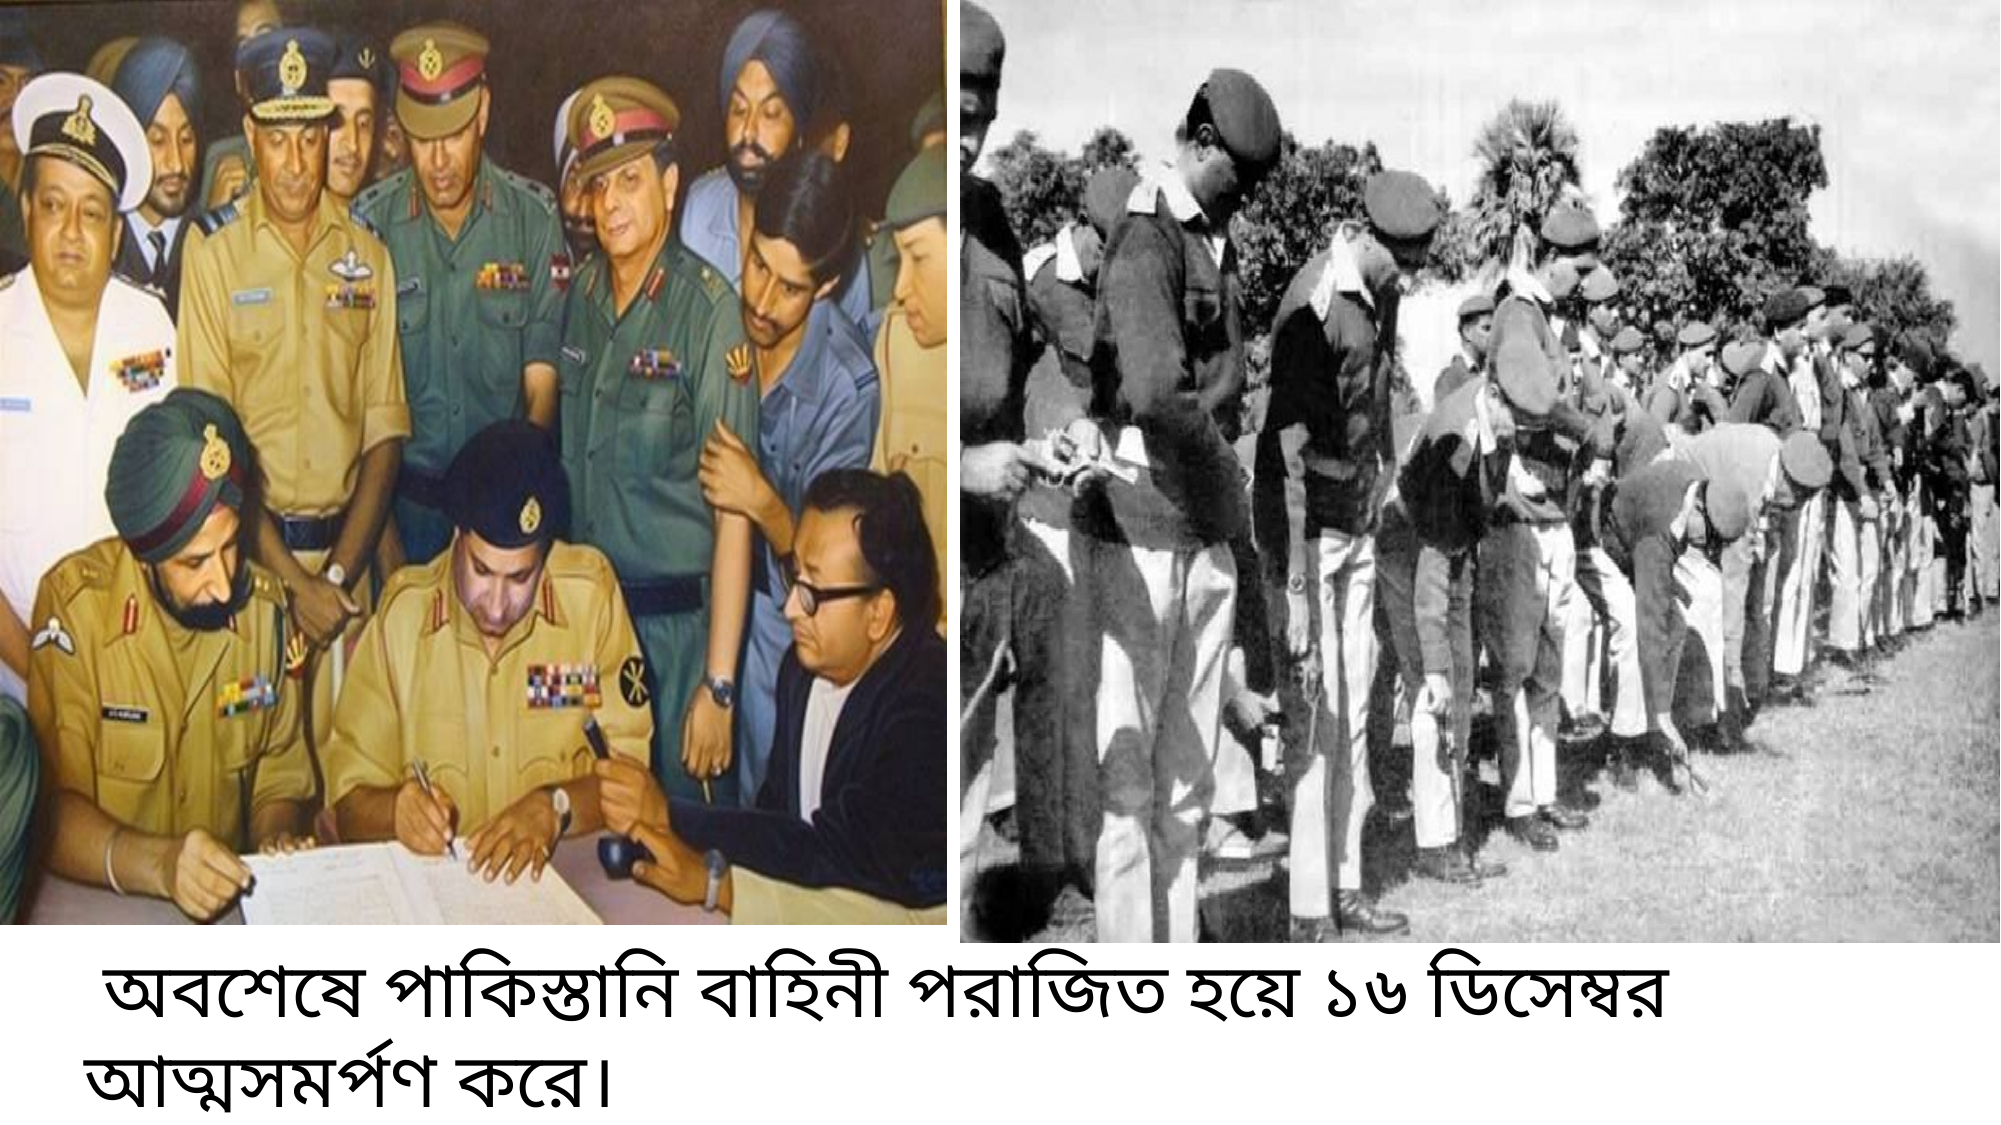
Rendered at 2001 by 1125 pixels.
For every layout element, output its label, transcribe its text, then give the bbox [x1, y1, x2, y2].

text_box অবশেষে পাকিস্তানি বাহিনী পরাজিত হয়ে ১৬ ডিসেম্বর আত্মসমর্পণ করে। [68, 962, 1967, 1104]
picture [0, 0, 947, 925]
picture [960, 0, 2000, 943]
